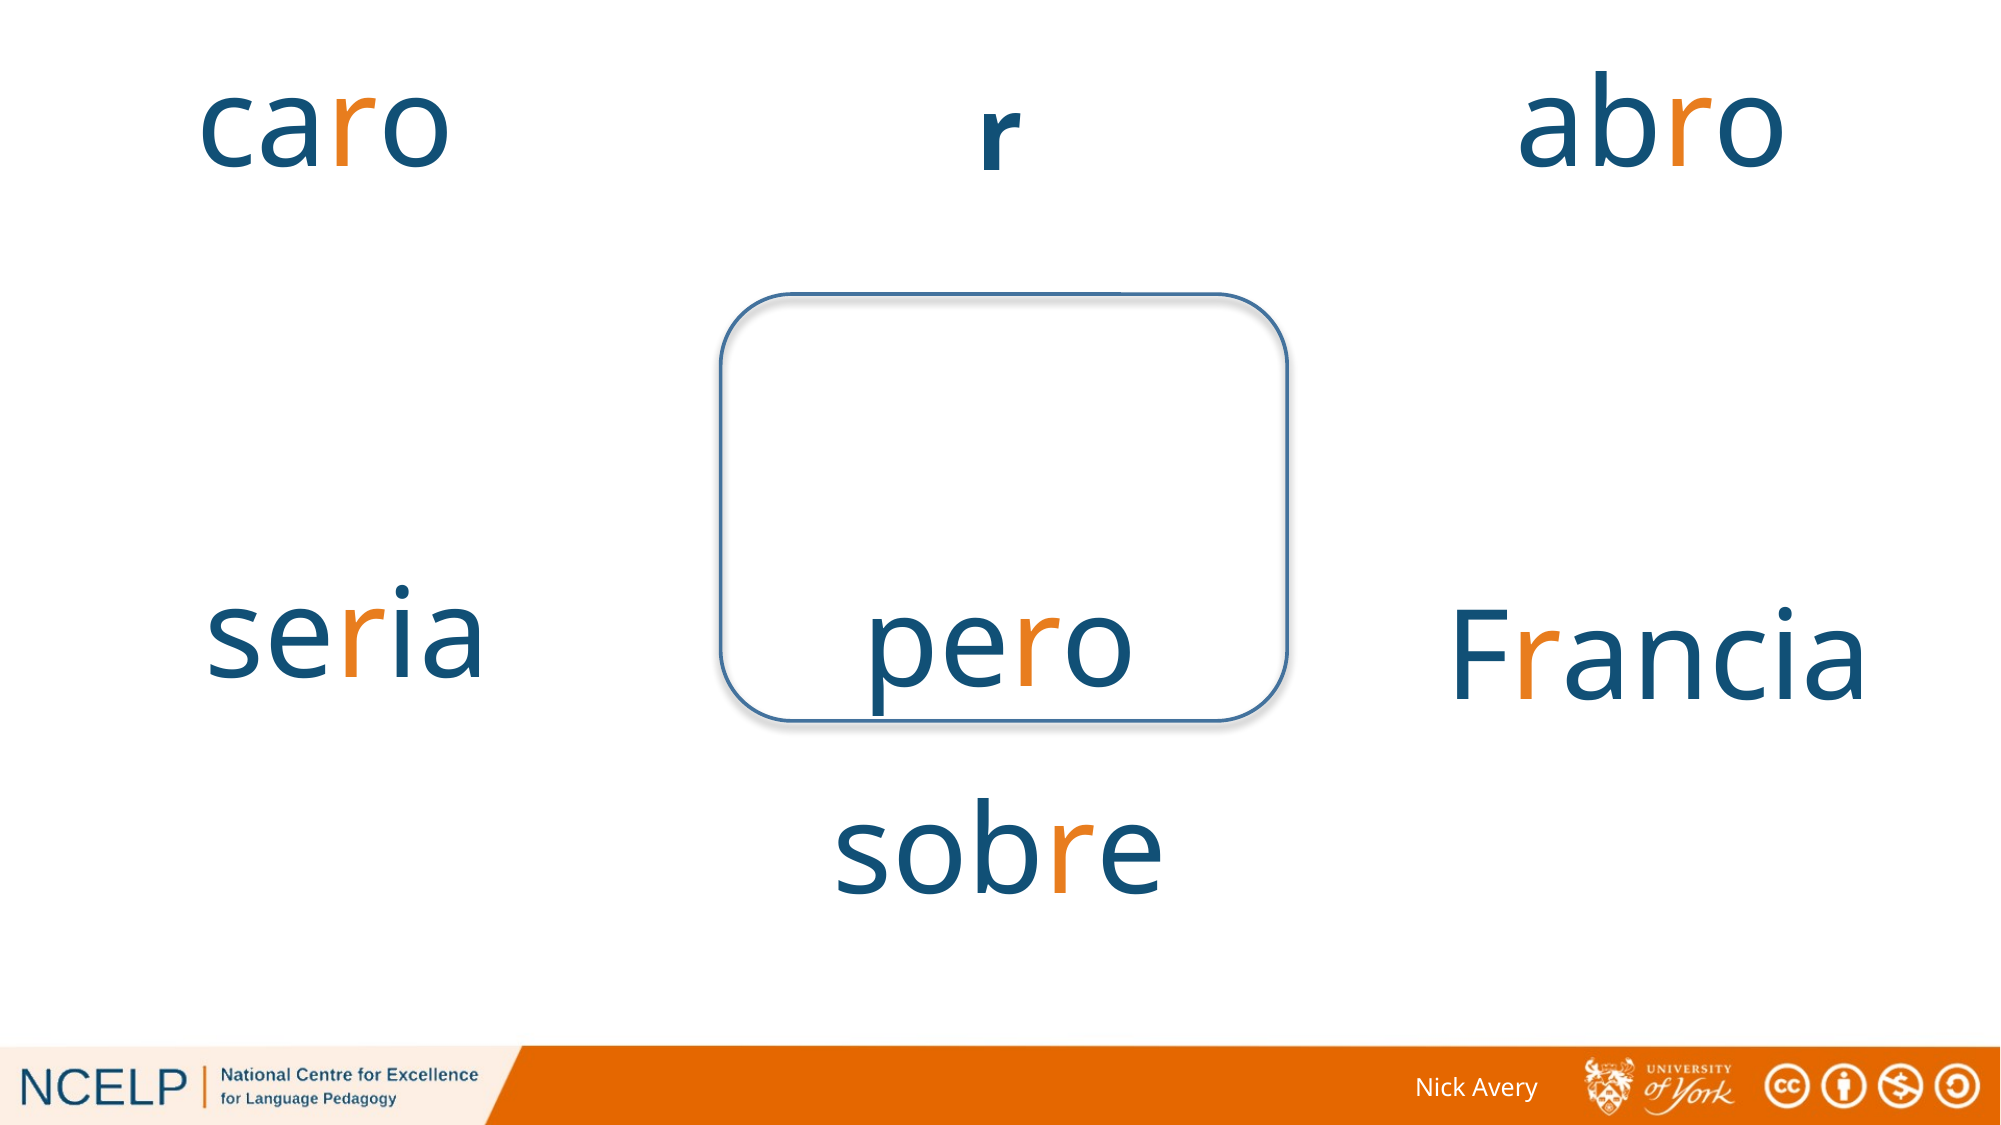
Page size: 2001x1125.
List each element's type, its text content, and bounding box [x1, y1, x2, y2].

text_box pero [848, 554, 1151, 719]
text_box seria [189, 544, 505, 710]
text_box abro [1501, 33, 1804, 199]
text_box [719, 293, 1289, 722]
title r [137, 72, 1863, 291]
text_box Francia [1431, 566, 1886, 732]
picture [0, 0, 2001, 1125]
text_box Nick Avery [1400, 1064, 1967, 1109]
text_box caro [182, 33, 468, 199]
text_box sobre [818, 760, 1181, 926]
